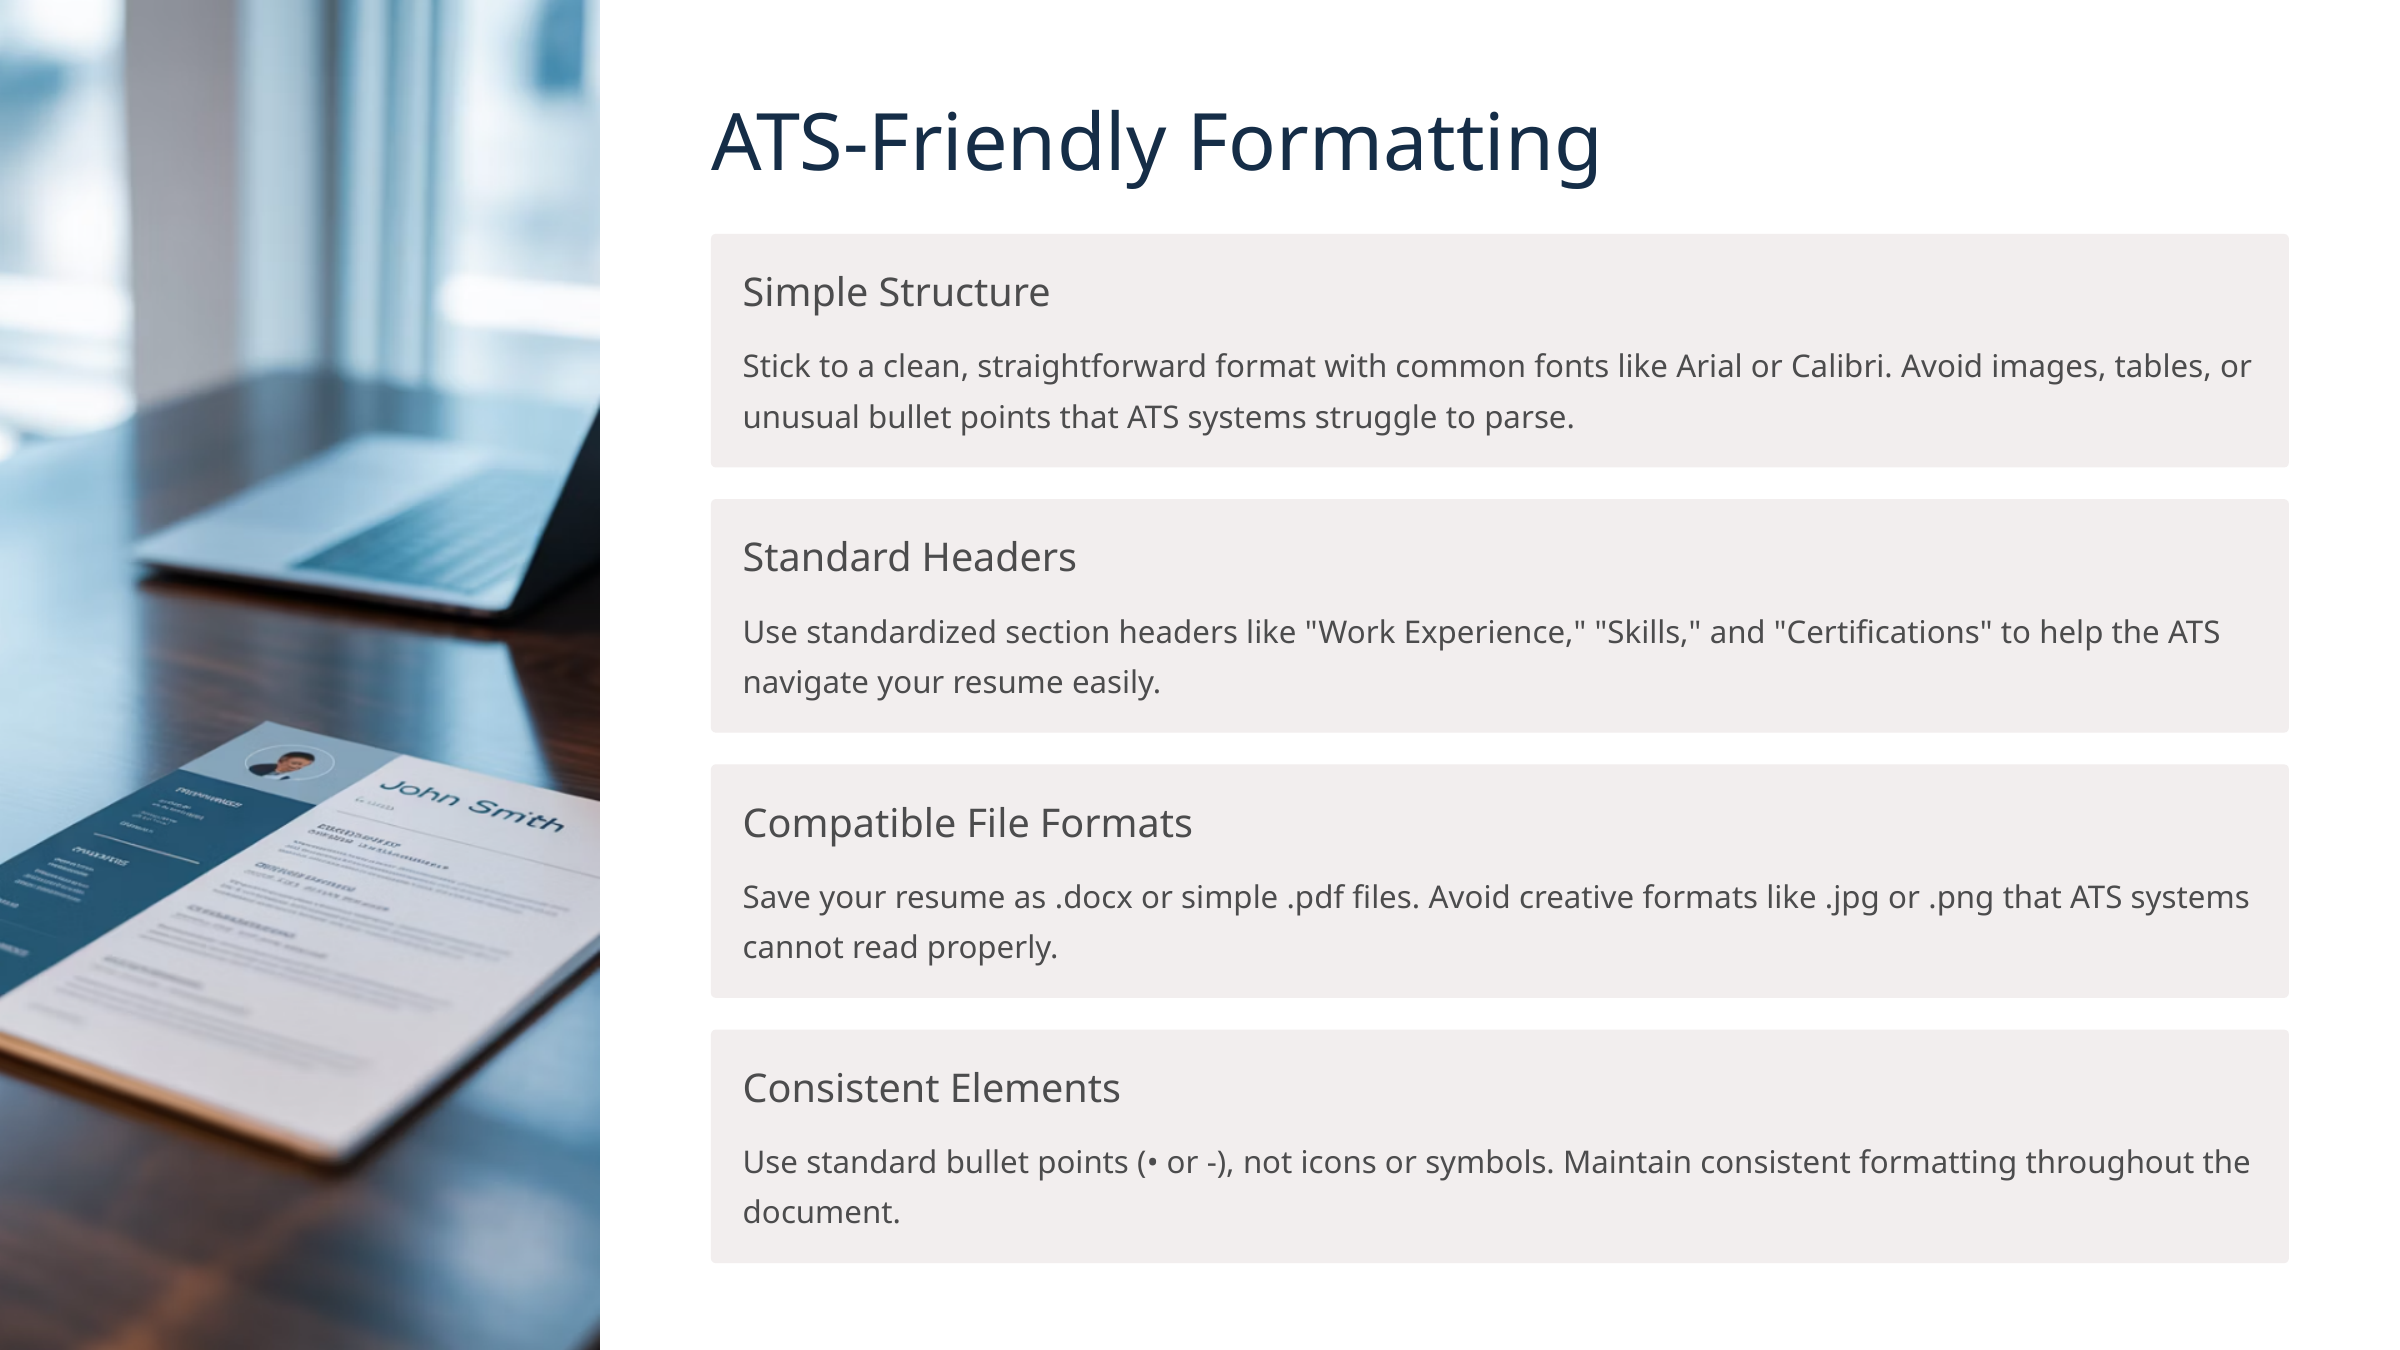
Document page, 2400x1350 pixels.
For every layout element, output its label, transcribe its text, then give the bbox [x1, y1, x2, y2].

text_box [710, 499, 2289, 733]
text_box Simple Structure [742, 265, 1140, 316]
picture [0, 0, 600, 1350]
text_box Compatible File Formats [742, 796, 1147, 846]
text_box Standard Headers [742, 530, 1140, 581]
text_box Consistent Elements [742, 1061, 1140, 1111]
text_box Stick to a clean, straightforward format with common fonts like Arial or Calibri. Avoid images, tables, or unusual bullet points that ATS systems struggle to parse. [742, 334, 2258, 436]
text_box Use standard bullet points (• or -), not icons or symbols. Maintain consistent formatting throughout the document. [742, 1129, 2258, 1232]
text_box [710, 1029, 2289, 1264]
text_box [710, 233, 2289, 468]
text_box [710, 764, 2289, 998]
text_box Save your resume as .docx or simple .pdf files. Avoid creative formats like .jpg or .png that ATS systems cannot read properly. [742, 864, 2258, 967]
text_box Use standardized section headers like "Work Experience," "Skills," and "Certifications" to help the ATS navigate your resume easily. [742, 599, 2258, 701]
text_box ATS-Friendly Formatting [711, 87, 1534, 187]
